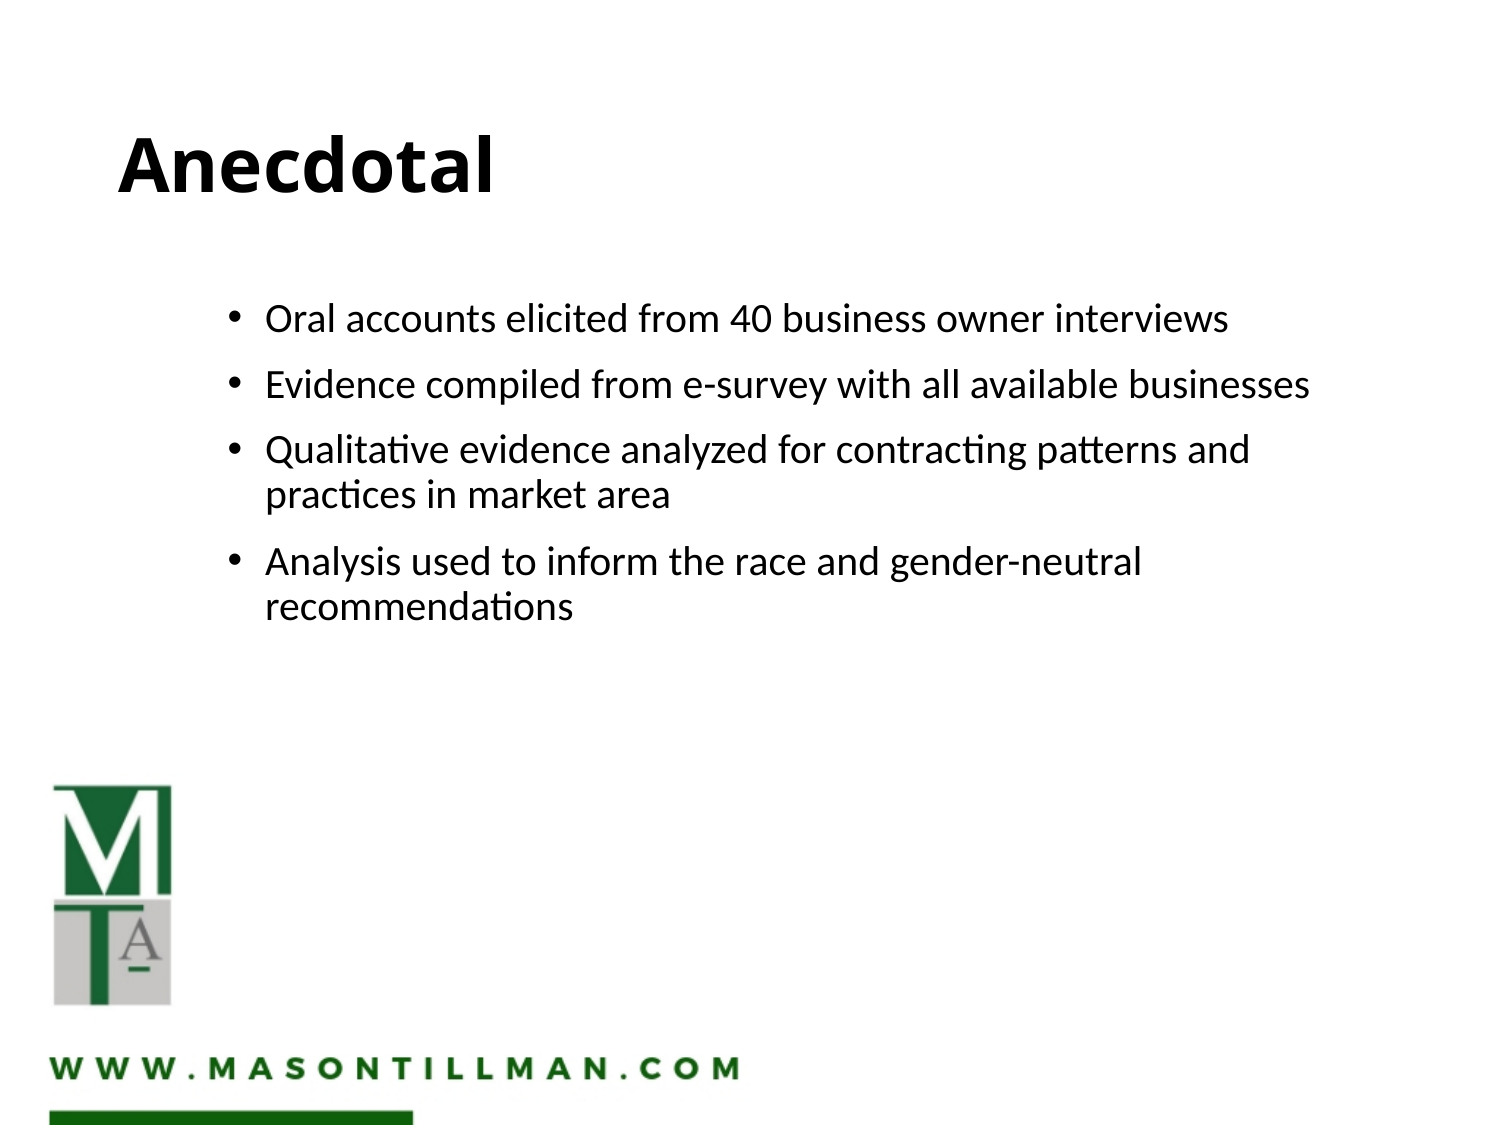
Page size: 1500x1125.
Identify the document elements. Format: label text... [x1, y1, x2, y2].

picture [0, 0, 1500, 1125]
title Anecdotal [103, 59, 1397, 278]
list Oral accounts elicited from 40 business owner interviews Evidence compiled from e-survey with all available businesses Qualitative evidence analyzed for contracting patterns and practices in market area Analysis used to inform the race and gender-neutral recommendations [212, 288, 1397, 925]
